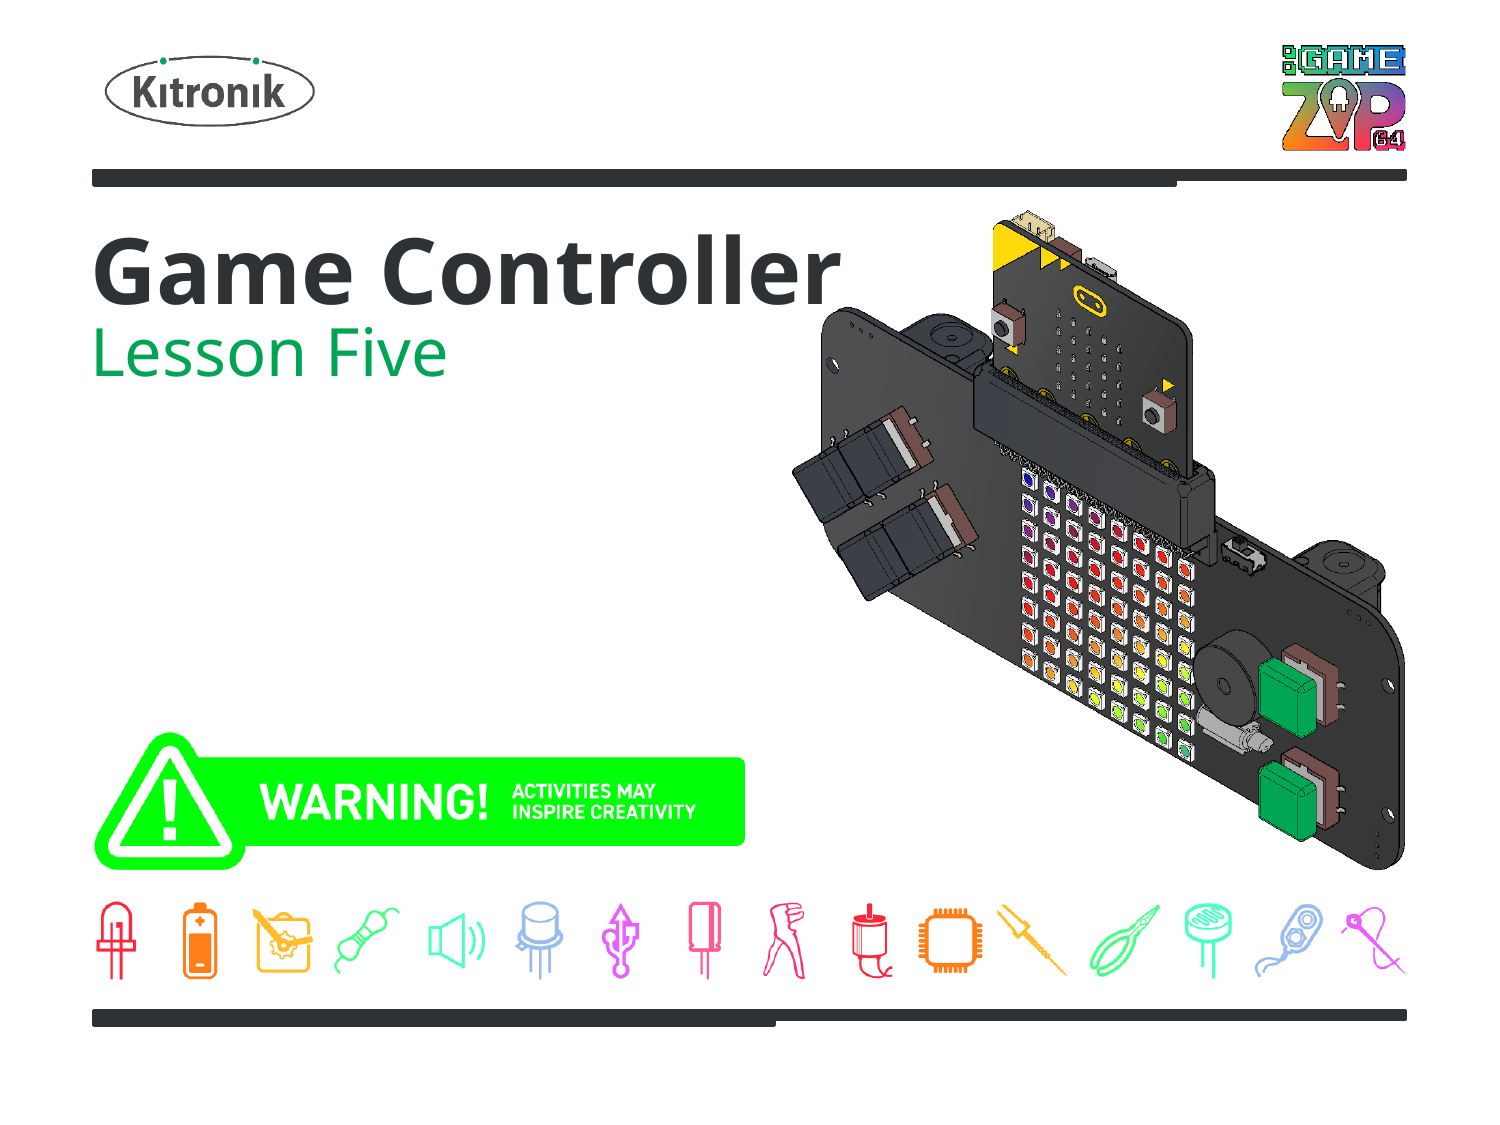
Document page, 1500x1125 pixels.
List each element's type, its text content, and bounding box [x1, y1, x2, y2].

text_box Game Controller [74, 174, 1425, 362]
text_box [92, 1021, 776, 1027]
picture [791, 210, 1405, 870]
picture [96, 901, 1406, 980]
picture [1281, 44, 1406, 152]
text_box [92, 1009, 1407, 1021]
text_box [92, 169, 1407, 174]
picture [94, 731, 745, 870]
picture [94, 44, 325, 138]
subtitle Lesson Five [75, 362, 786, 591]
